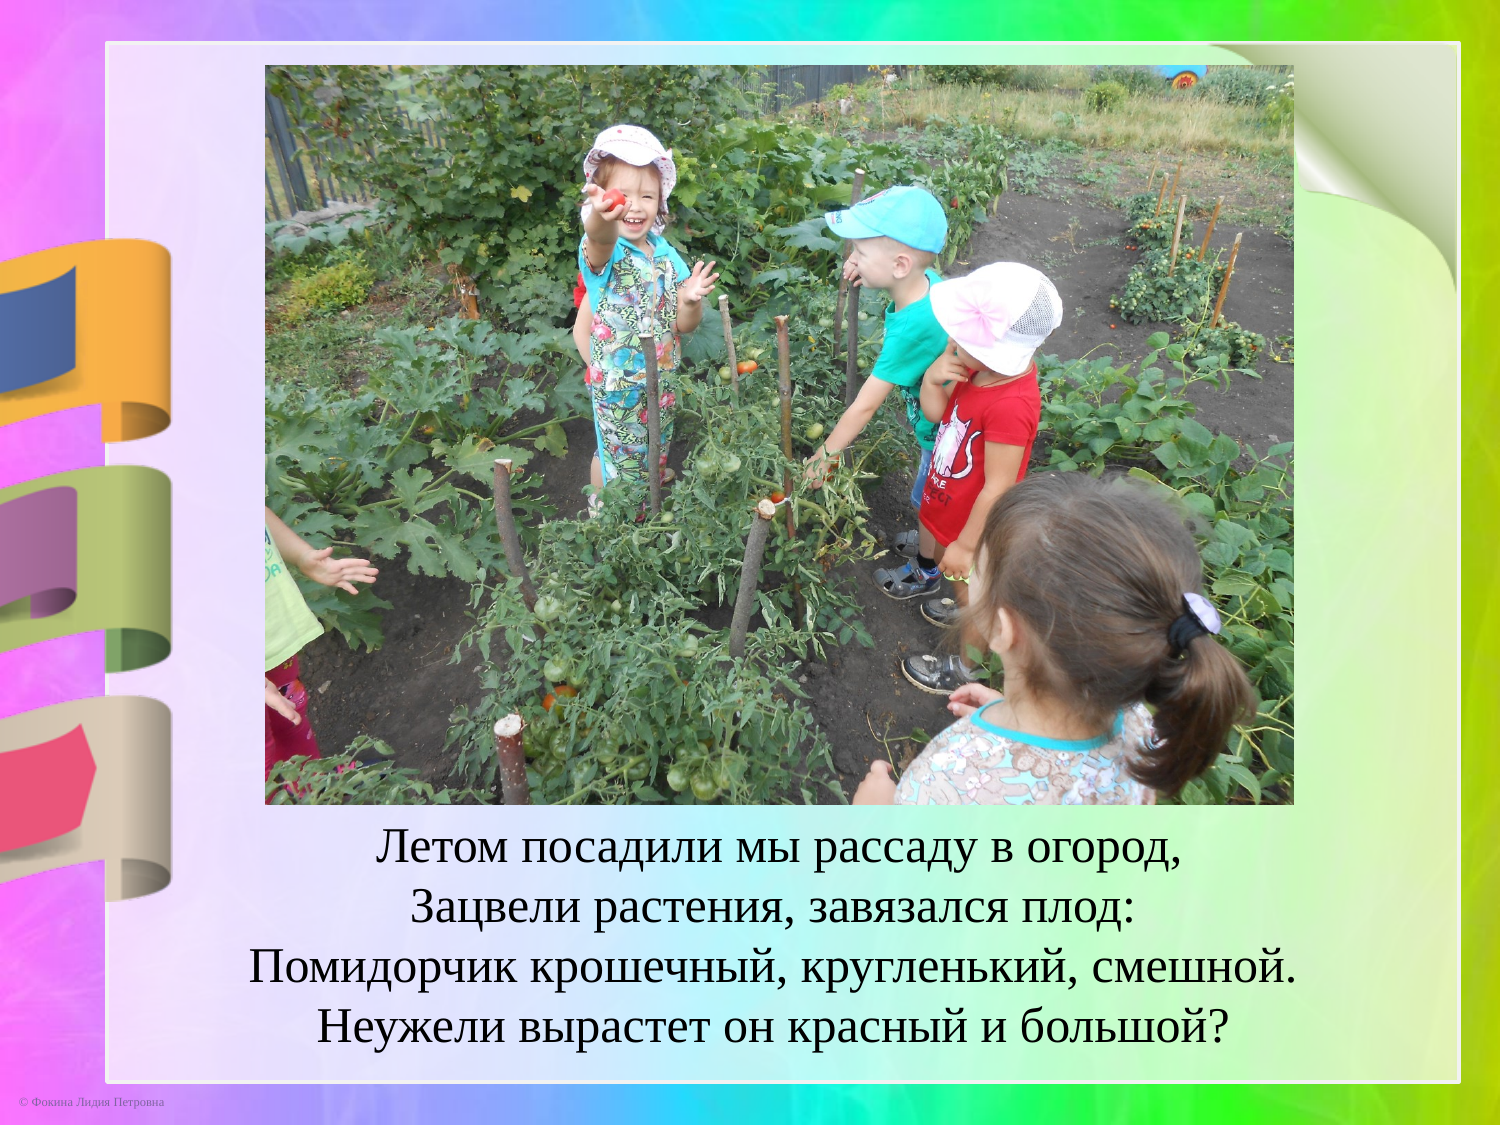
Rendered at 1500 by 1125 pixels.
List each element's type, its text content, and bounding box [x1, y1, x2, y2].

text_box Летом посадили мы рассаду в огород, Зацвели растения, завязался плод: Помидорчик крошечный, кругленький, смешной. Неужели вырастет он красный и большой? [230, 804, 1329, 1060]
picture [0, 0, 1500, 1125]
